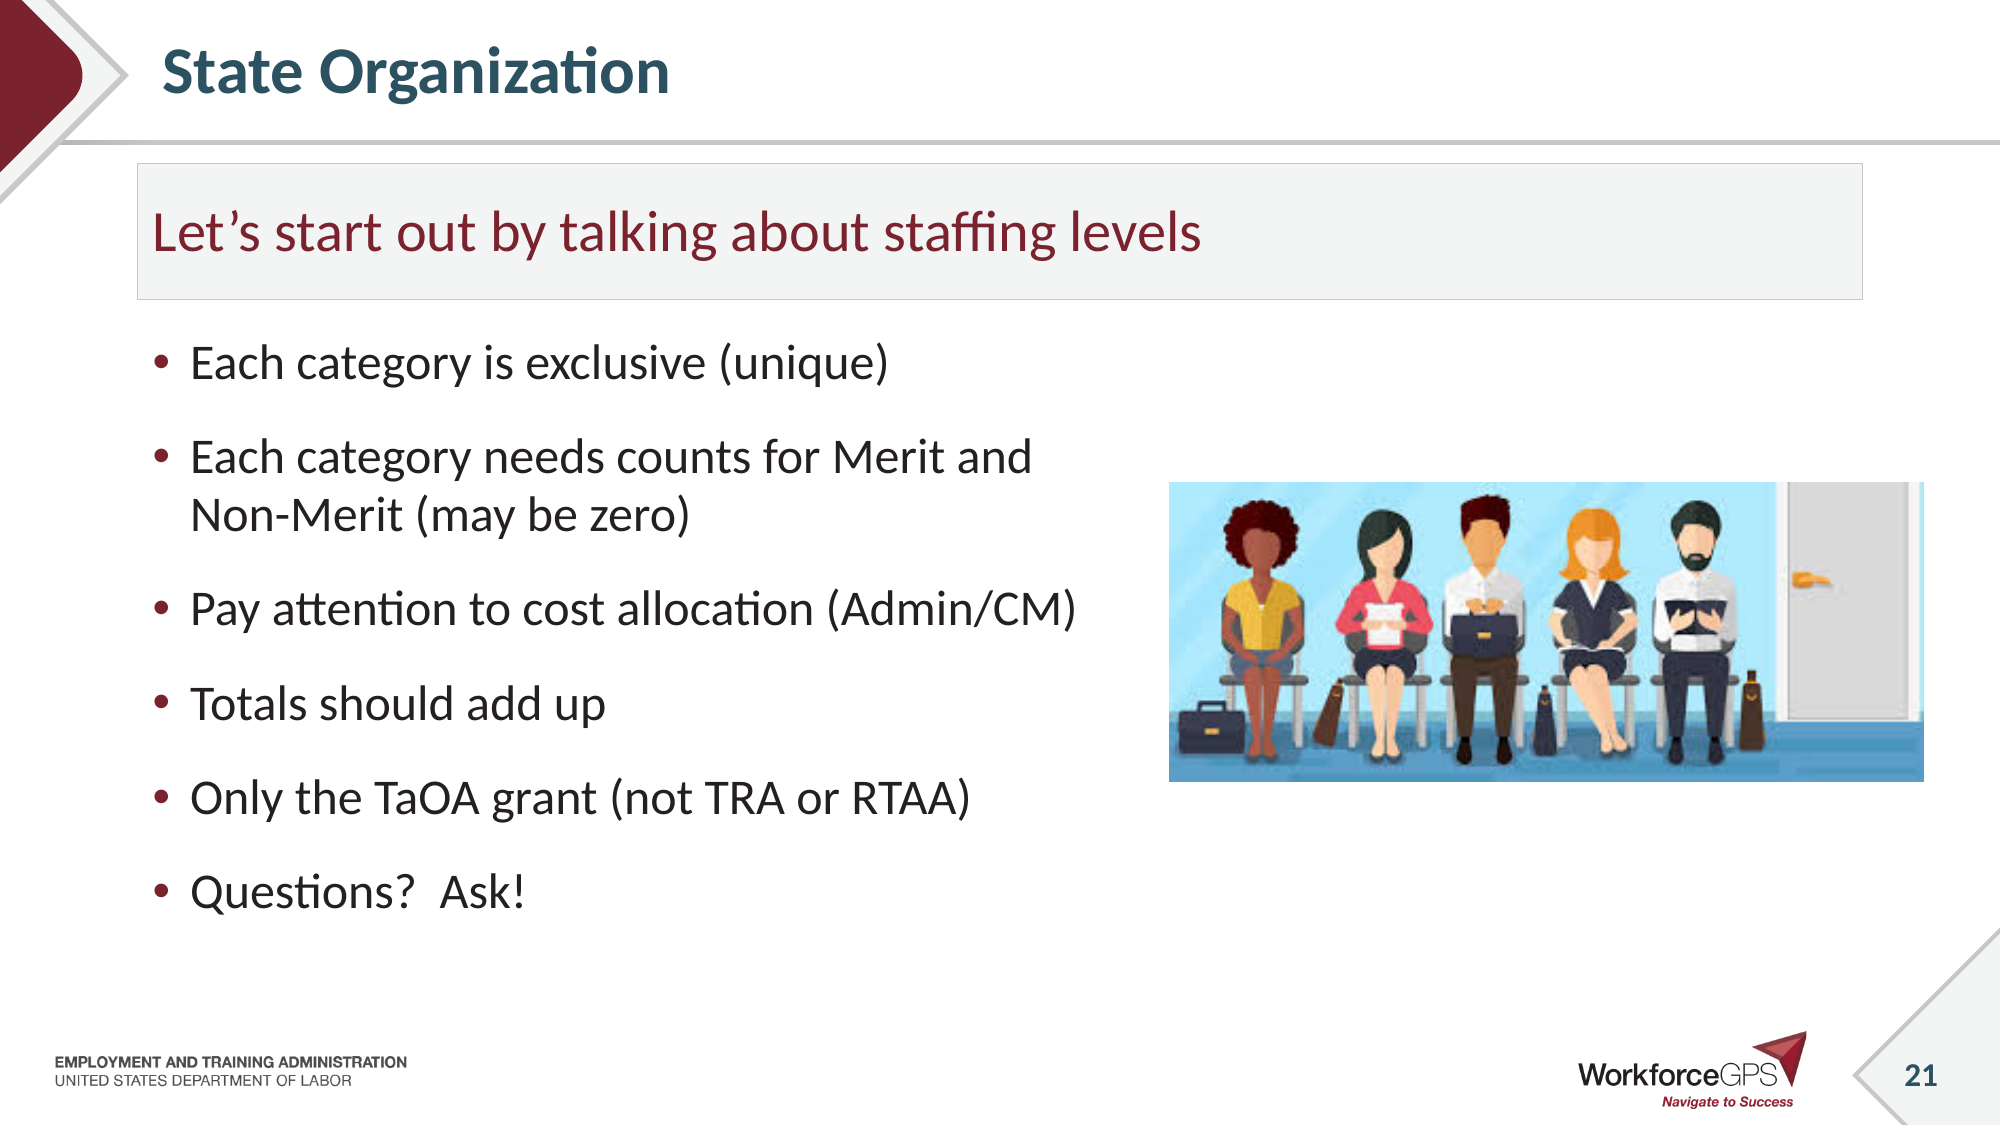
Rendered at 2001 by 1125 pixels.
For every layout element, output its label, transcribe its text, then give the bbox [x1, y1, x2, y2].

list Each category is exclusive (unique) Each category needs counts for Merit and Non-Merit (may be zero) Pay attention to cost allocation (Admin/CM) Totals should add up Only the TaOA grant (not TRA or RTAA) Questions? Ask! [137, 326, 1128, 1016]
slide_number 21 [1867, 1042, 1975, 1103]
list Let’s start out by talking about staffing levels [137, 163, 1863, 300]
picture [1168, 482, 1924, 782]
title State Organization [132, 7, 1950, 137]
list Questions are: Yes/No Frequency [47, 1049, 420, 1095]
